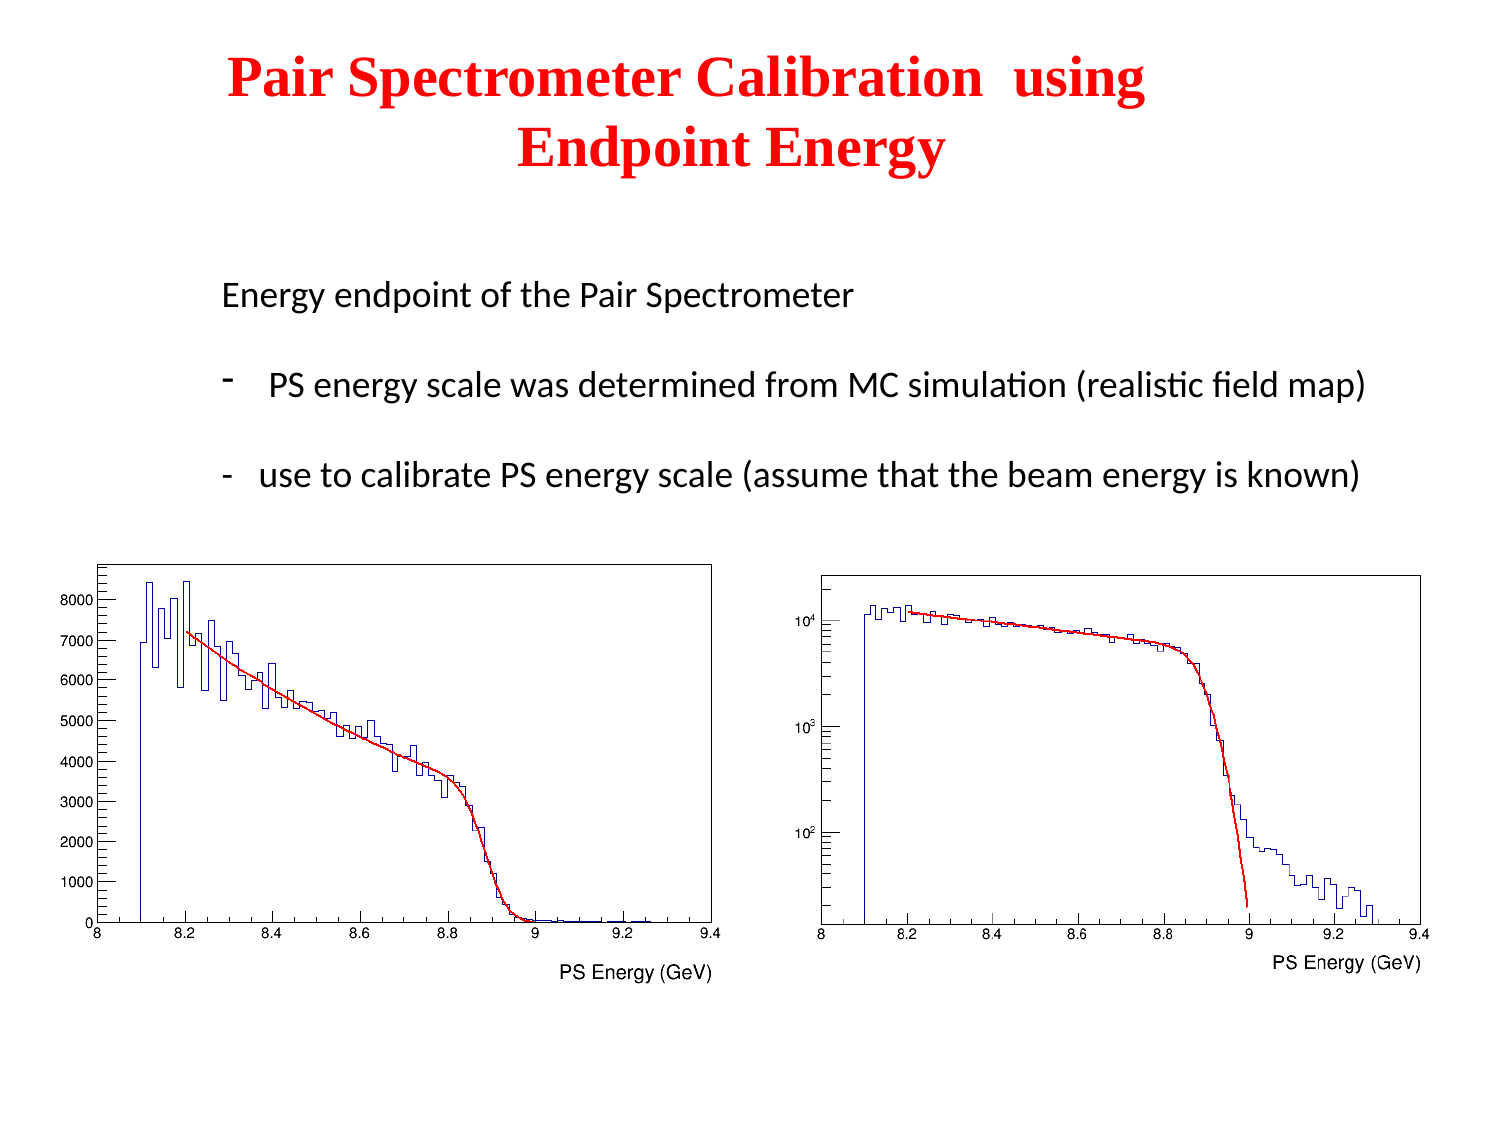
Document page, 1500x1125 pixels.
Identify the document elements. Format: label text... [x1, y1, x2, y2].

picture [0, 516, 1497, 988]
text_box Energy endpoint of the Pair Spectrometer PS energy scale was determined from MC simulation (realistic field map) - use to calibrate PS energy scale (assume that the beam energy is known) [206, 262, 1383, 528]
text_box Pair Spectrometer Calibration using Endpoint Energy [212, 30, 1325, 186]
